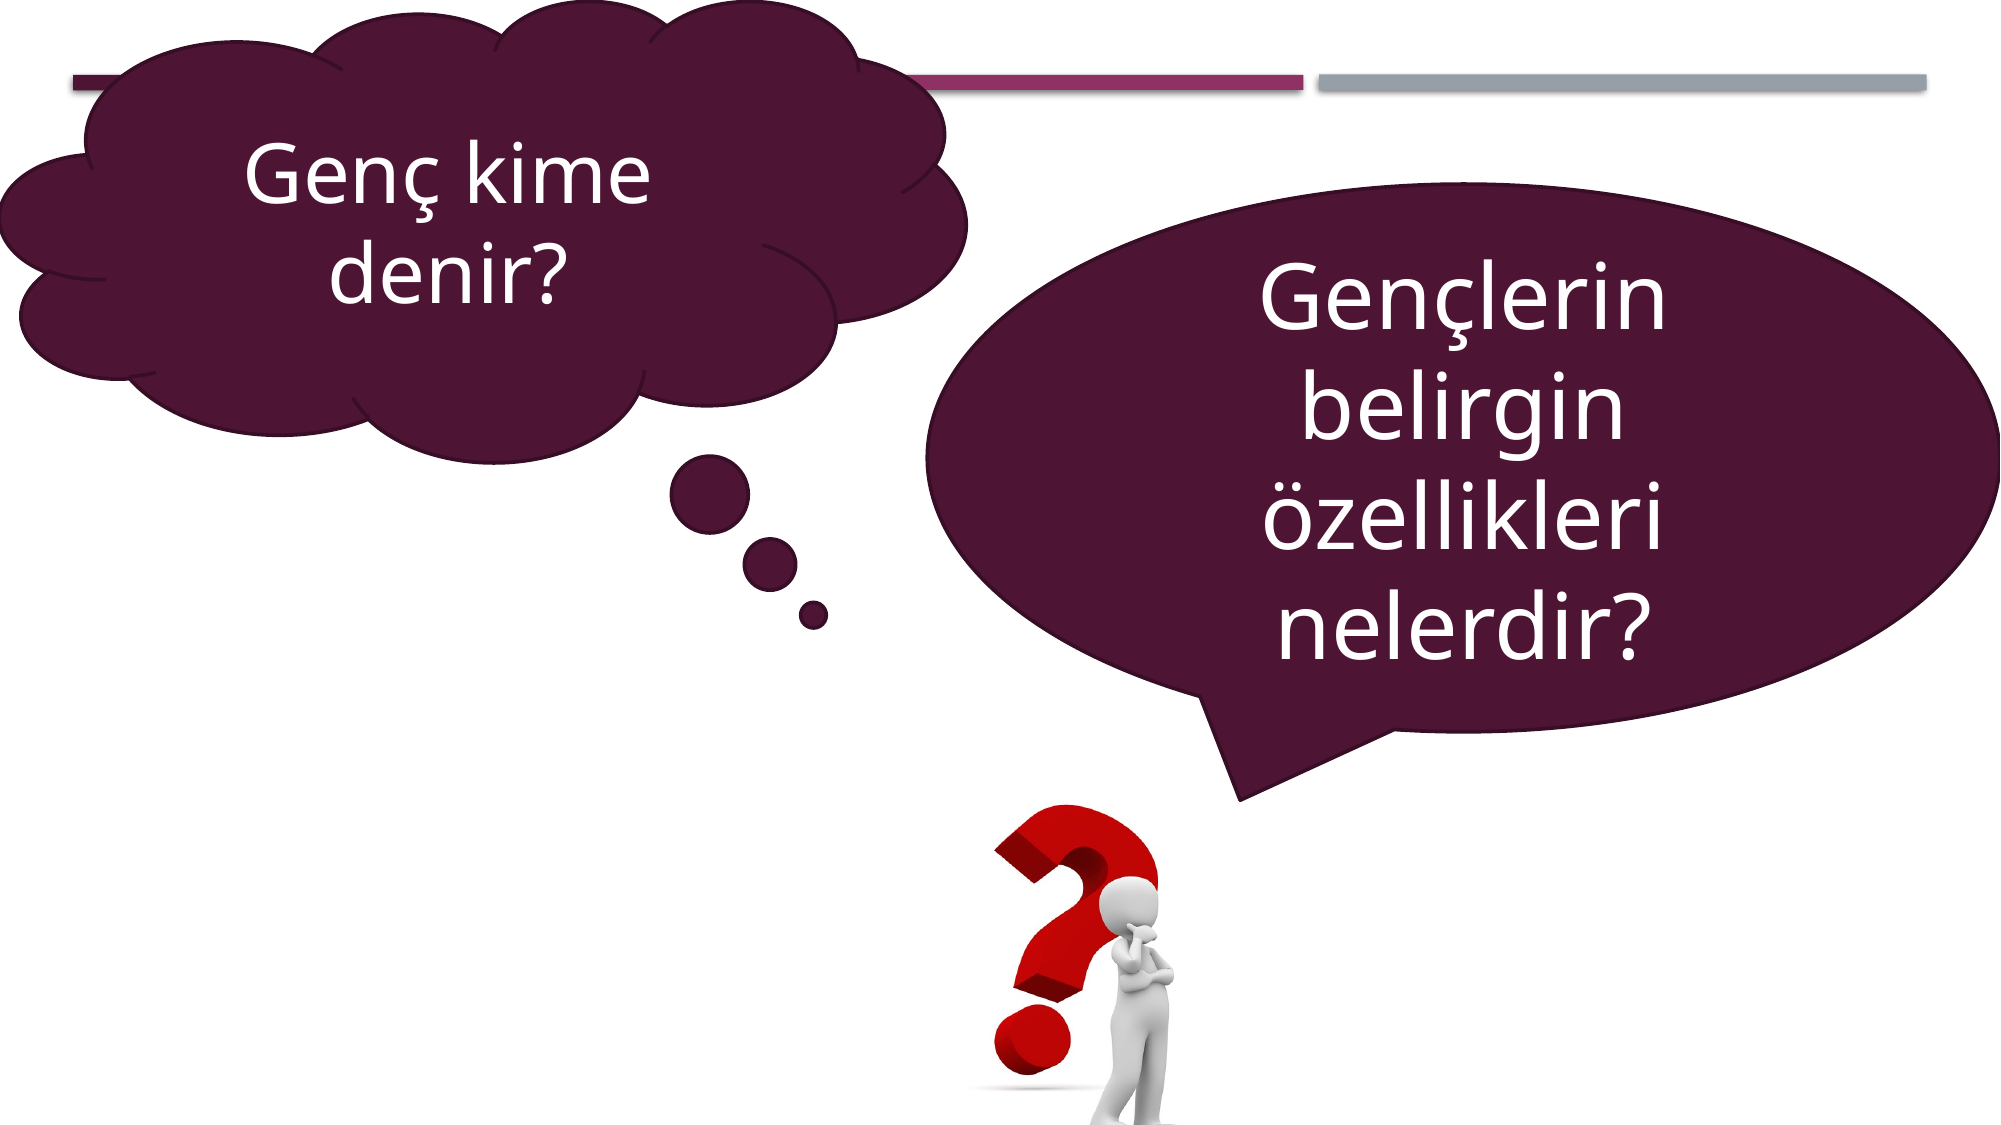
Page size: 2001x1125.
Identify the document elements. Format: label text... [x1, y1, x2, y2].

picture [965, 794, 1206, 1125]
text_box Gençlerin belirgin özellikleri nelerdir? [925, 182, 2000, 802]
text_box Genç kime denir? [0, 0, 969, 465]
text_box Genç kime denir? [669, 454, 751, 535]
text_box Genç kime denir? [798, 600, 829, 630]
text_box Genç kime denir? [742, 537, 798, 593]
